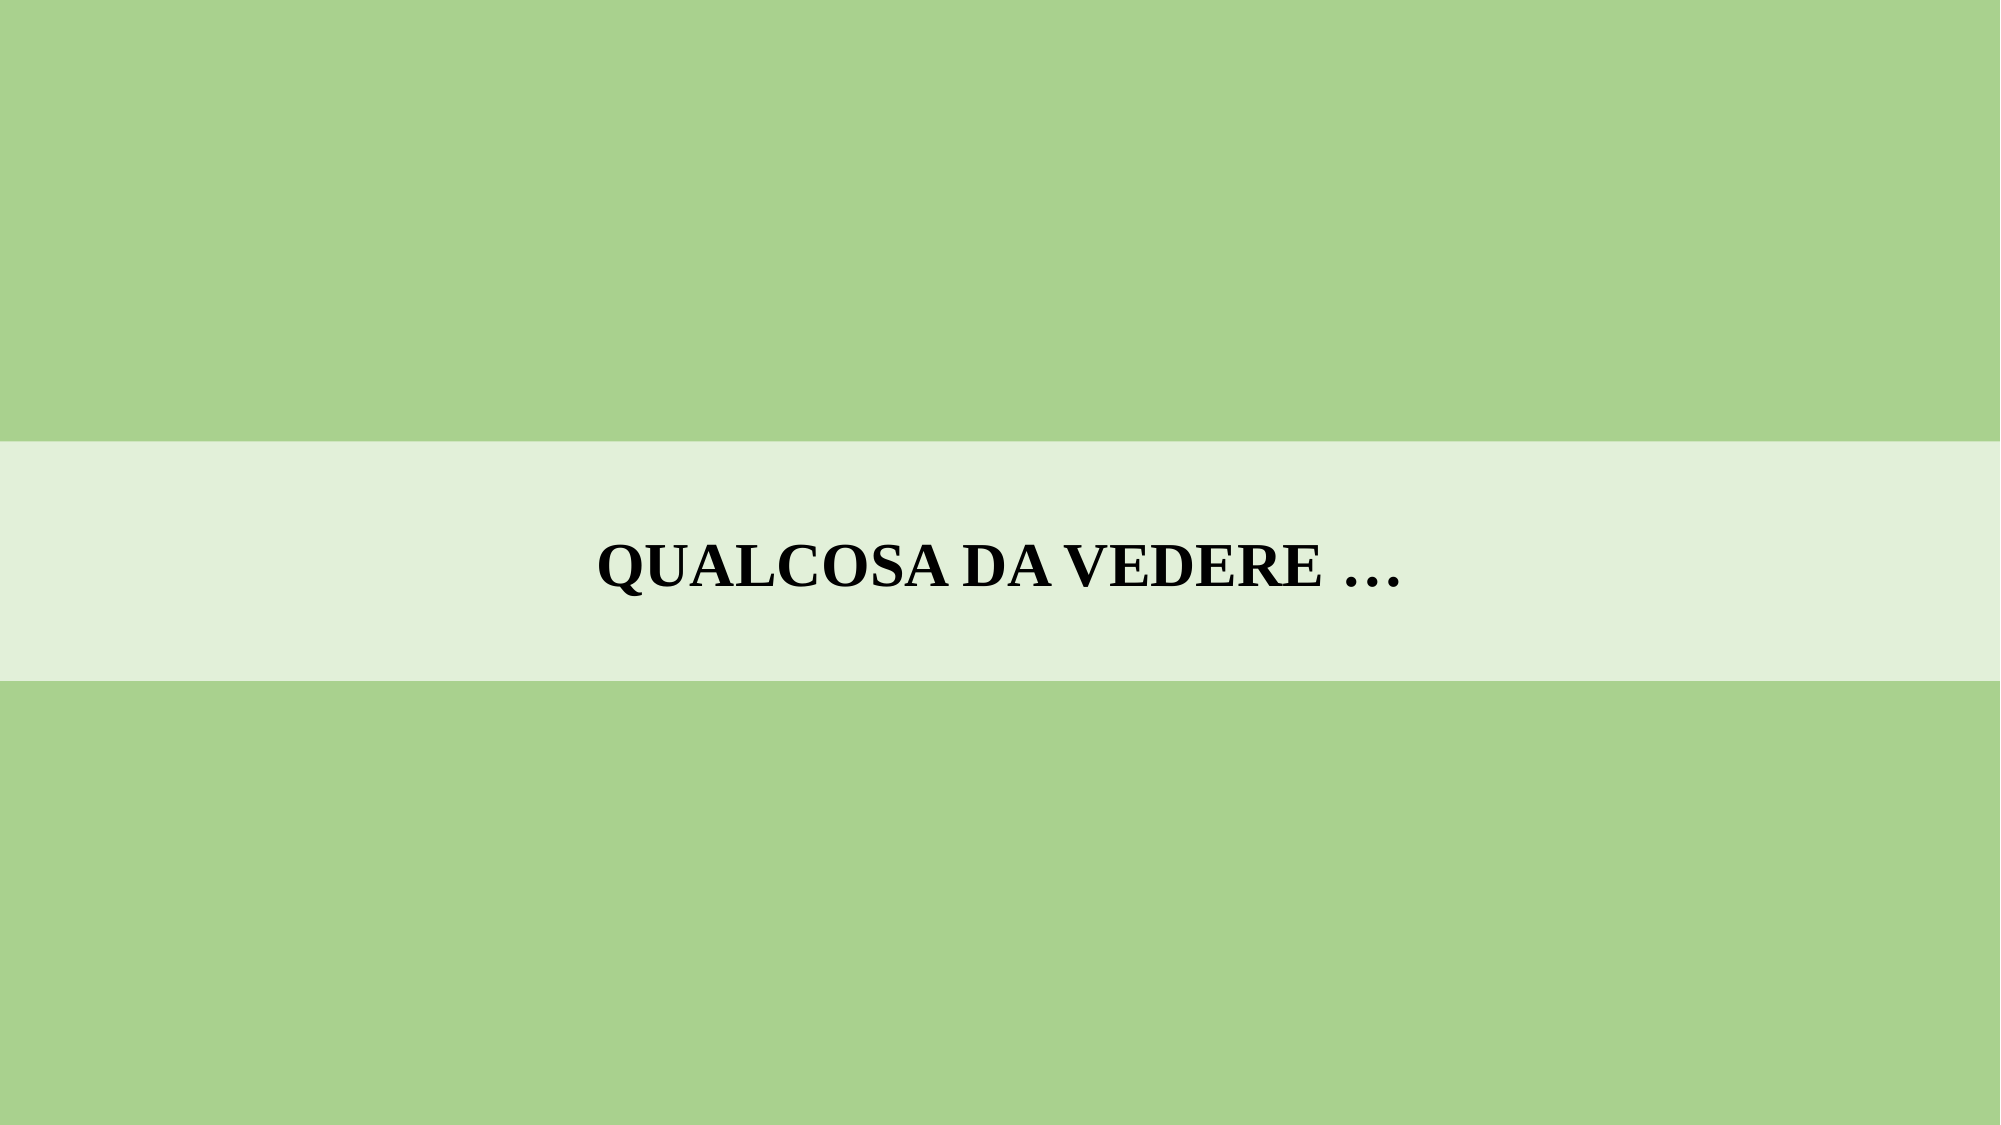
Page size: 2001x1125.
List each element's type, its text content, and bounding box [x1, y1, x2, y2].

text_box QUALCOSA DA VEDERE … [0, 441, 2000, 681]
